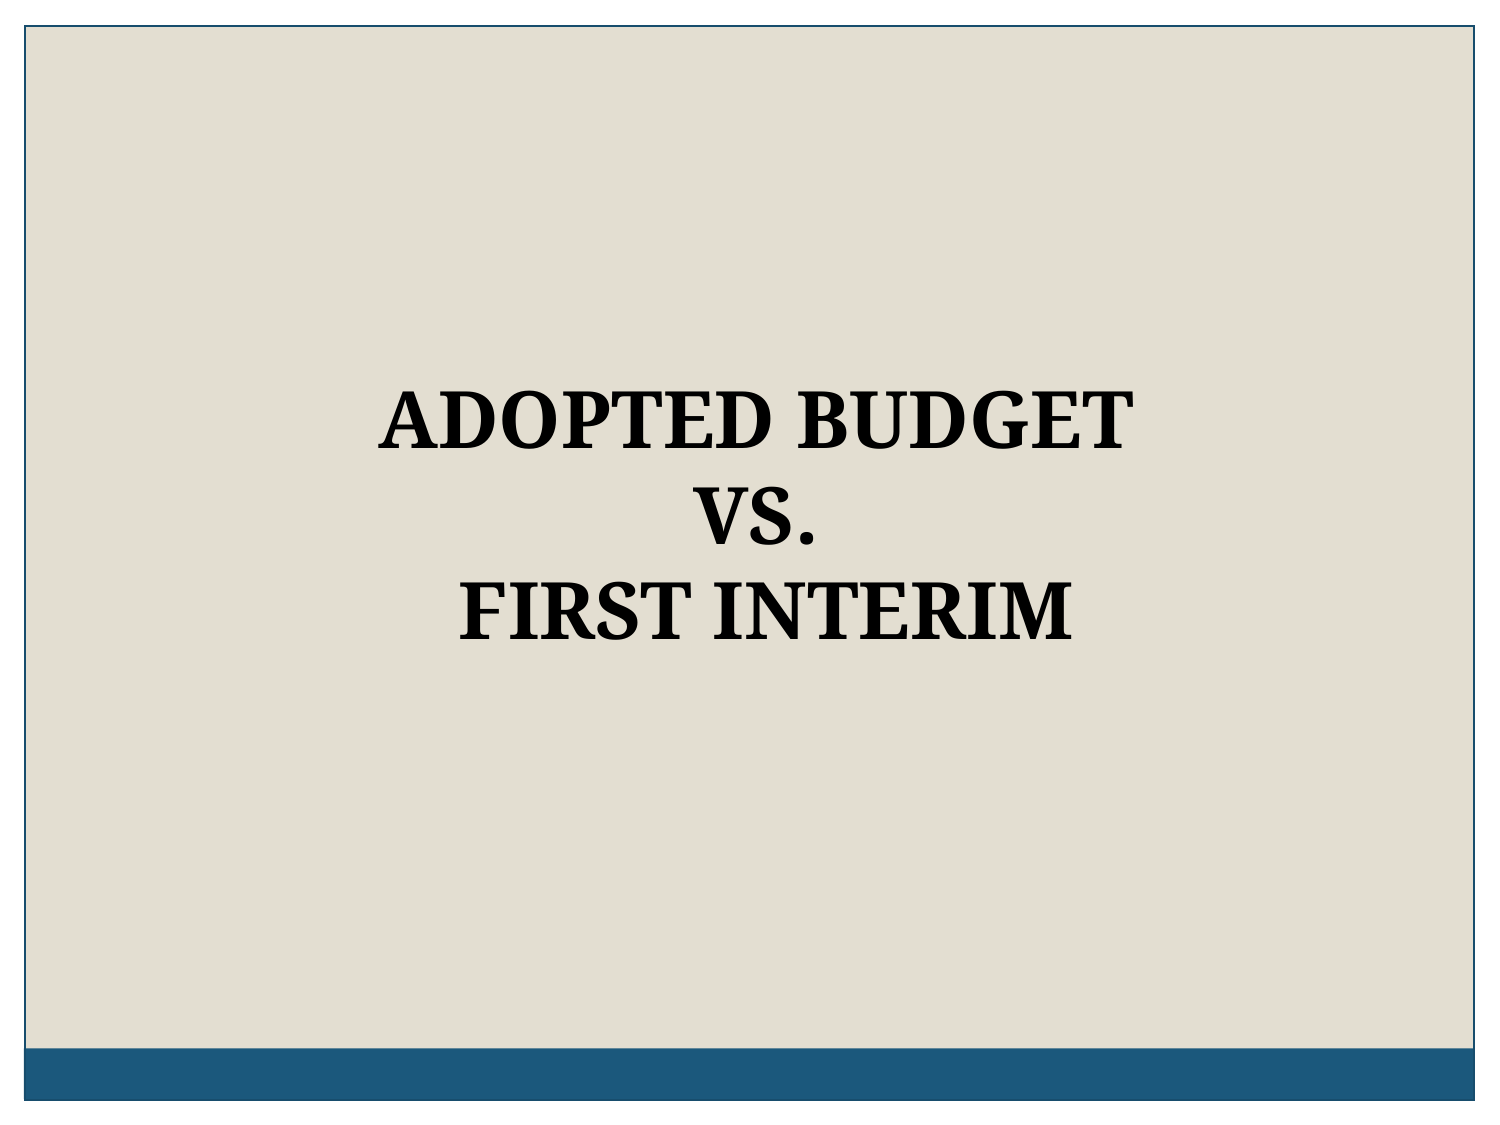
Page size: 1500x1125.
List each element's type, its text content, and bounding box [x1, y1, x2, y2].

text_box ADOPTED BUDGET VS. FIRST INTERIM [137, 362, 1375, 663]
